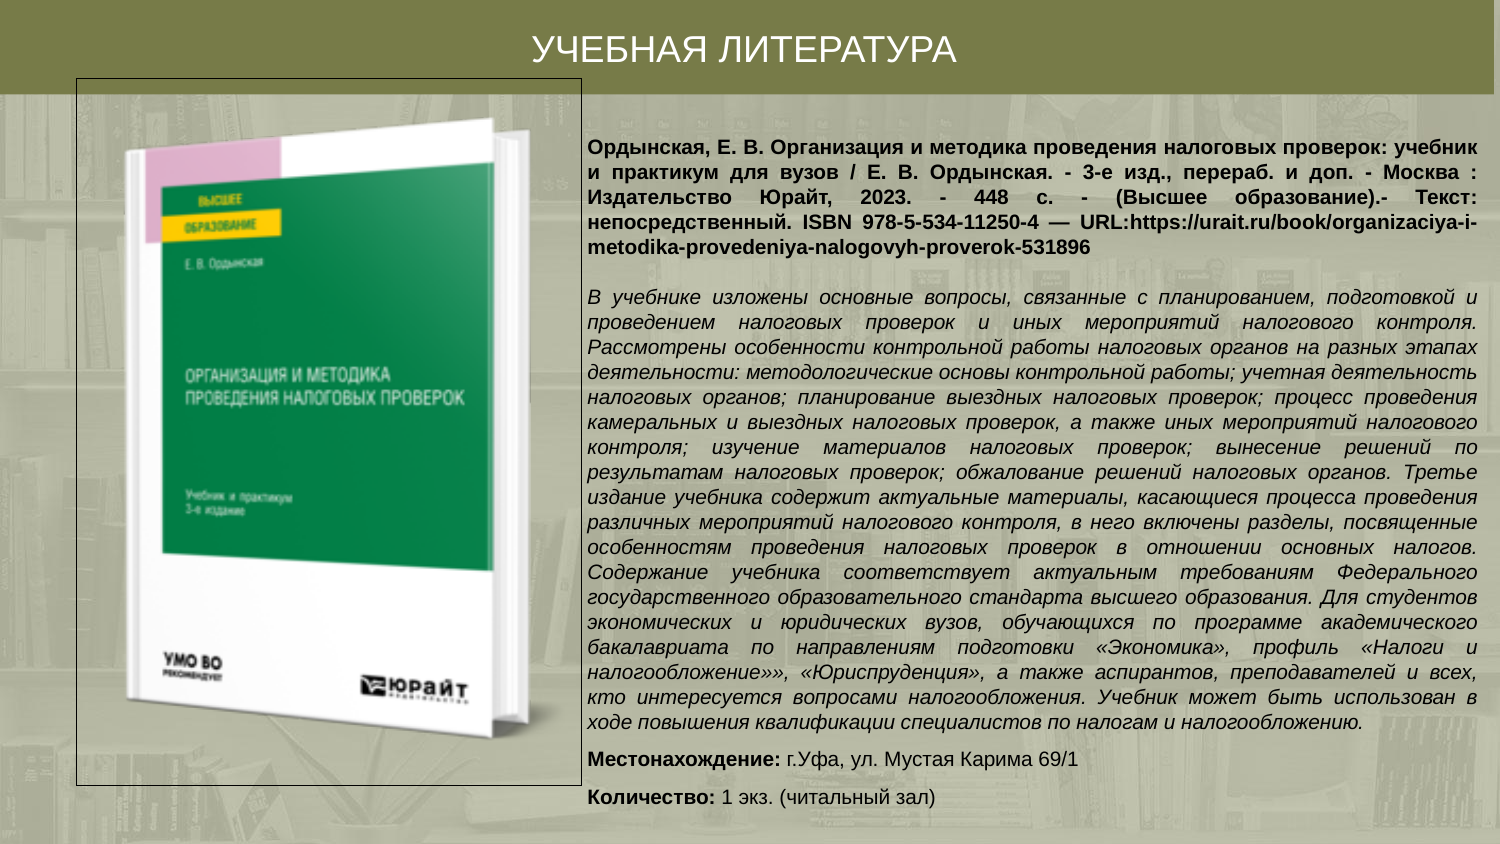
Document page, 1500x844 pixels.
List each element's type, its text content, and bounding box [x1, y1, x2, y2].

picture [0, 0, 1500, 844]
text_box Ордынская, Е. В. Организация и методика проведения налоговых проверок: учебник и практикум для вузов / Е. В. Ордынская. - 3-е изд., перераб. и доп. - Москва : Издательство Юрайт, 2023. - 448 c. - (Высшее образование).- Текст: непосредственный. ISBN 978-5-534-11250-4 — URL:https://urait.ru/book/organizaciya-i-metodika-provedeniya-nalogovyh-proverok-531896 В учебнике изложены основные вопросы, связанные с планированием, подготовкой и проведением налоговых проверок и иных мероприятий налогового контроля. Рассмотрены особенности контрольной работы налоговых органов на разных этапах деятельности: методологические основы контрольной работы; учетная деятельность налоговых органов; планирование выездных налоговых проверок; процесс проведения камеральных и выездных налоговых проверок, а также иных мероприятий налогового контроля; изучение материалов налоговых проверок; вынесение решений по результатам налоговых проверок; обжалование решений налоговых органов. Третье издание учебника содержит актуальные материалы, касающиеся процесса проведения различных мероприятий налогового контроля, в него включены разделы, посвященные особенностям проведения налоговых проверок в отношении основных налогов. Содержание учебника соответствует актуальным требованиям Федерального государственного образовательного стандарта высшего образования. Для студентов экономических и юридических вузов, обучающихся по программе академического бакалавриата по направлениям подготовки «Экономика», профиль «Налоги и налогообложение»», «Юриспруденция», а также аспирантов, преподавателей и всех, кто интересуется вопросами налогообложения. Учебник может быть использован в ходе повышения квалификации специалистов по налогам и налогообложению. Местонахождение: г.Уфа, ул. Мустая Карима 69/1 Количество: 1 экз. (читальный зал) [572, 126, 1493, 844]
text_box УЧЕБНАЯ ЛИТЕРАТУРА [0, 0, 1494, 95]
